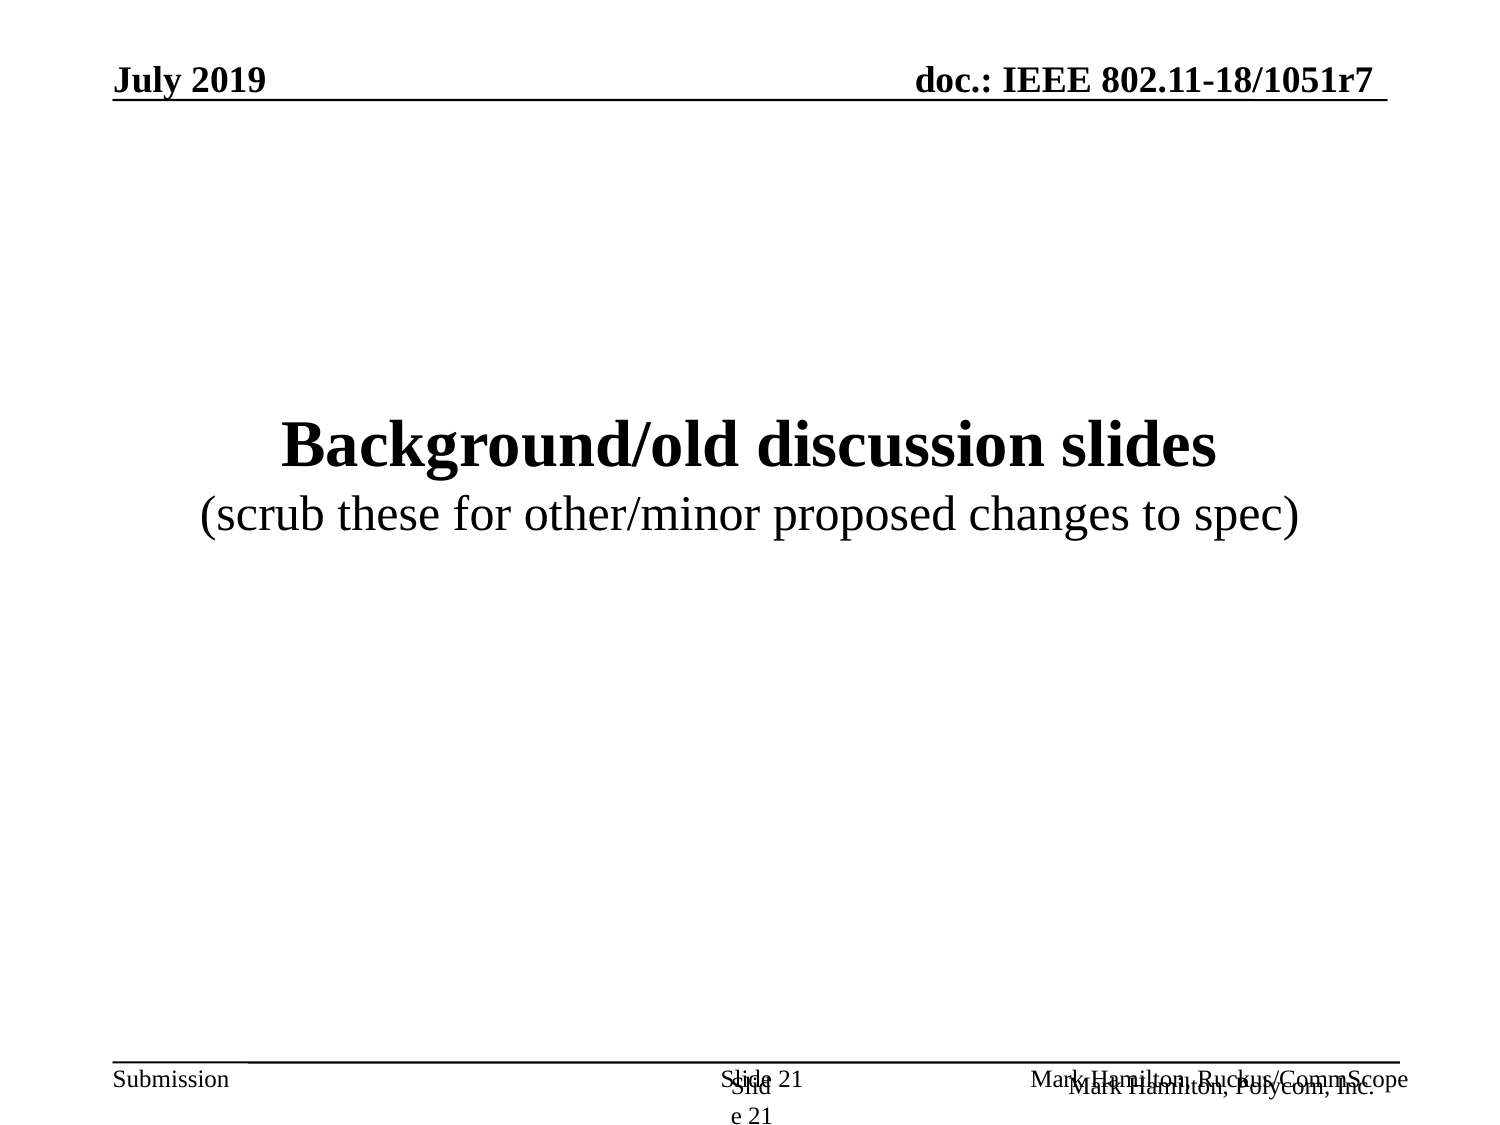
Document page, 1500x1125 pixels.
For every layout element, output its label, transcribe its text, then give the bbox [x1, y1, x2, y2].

footer Mark Hamilton, Polycom, Inc. [1053, 1062, 1402, 1093]
slide_number Slide 21 [715, 1062, 797, 1093]
title Background/old discussion slides (scrub these for other/minor proposed changes to spec) [112, 349, 1388, 591]
